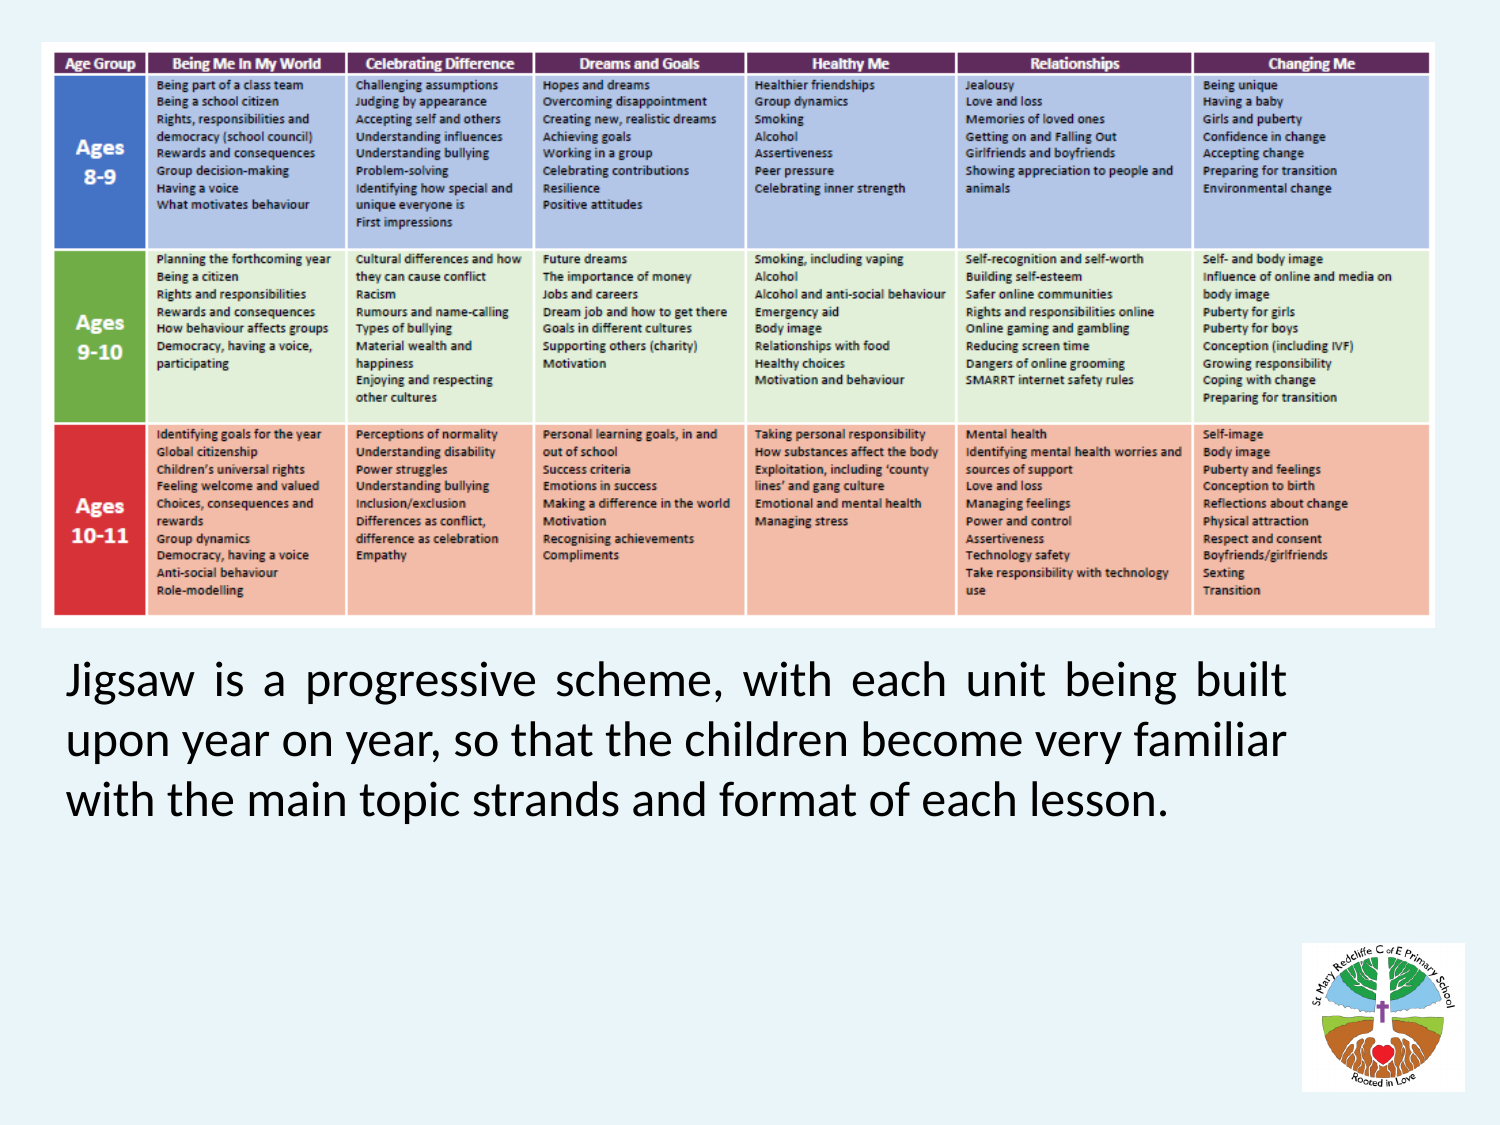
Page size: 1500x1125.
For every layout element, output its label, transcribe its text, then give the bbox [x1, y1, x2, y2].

text_box Jigsaw is a progressive scheme, with each unit being built upon year on year, so that the children become very familiar with the main topic strands and format of each lesson. [50, 638, 1303, 834]
picture [1302, 942, 1465, 1092]
picture [41, 42, 1436, 628]
